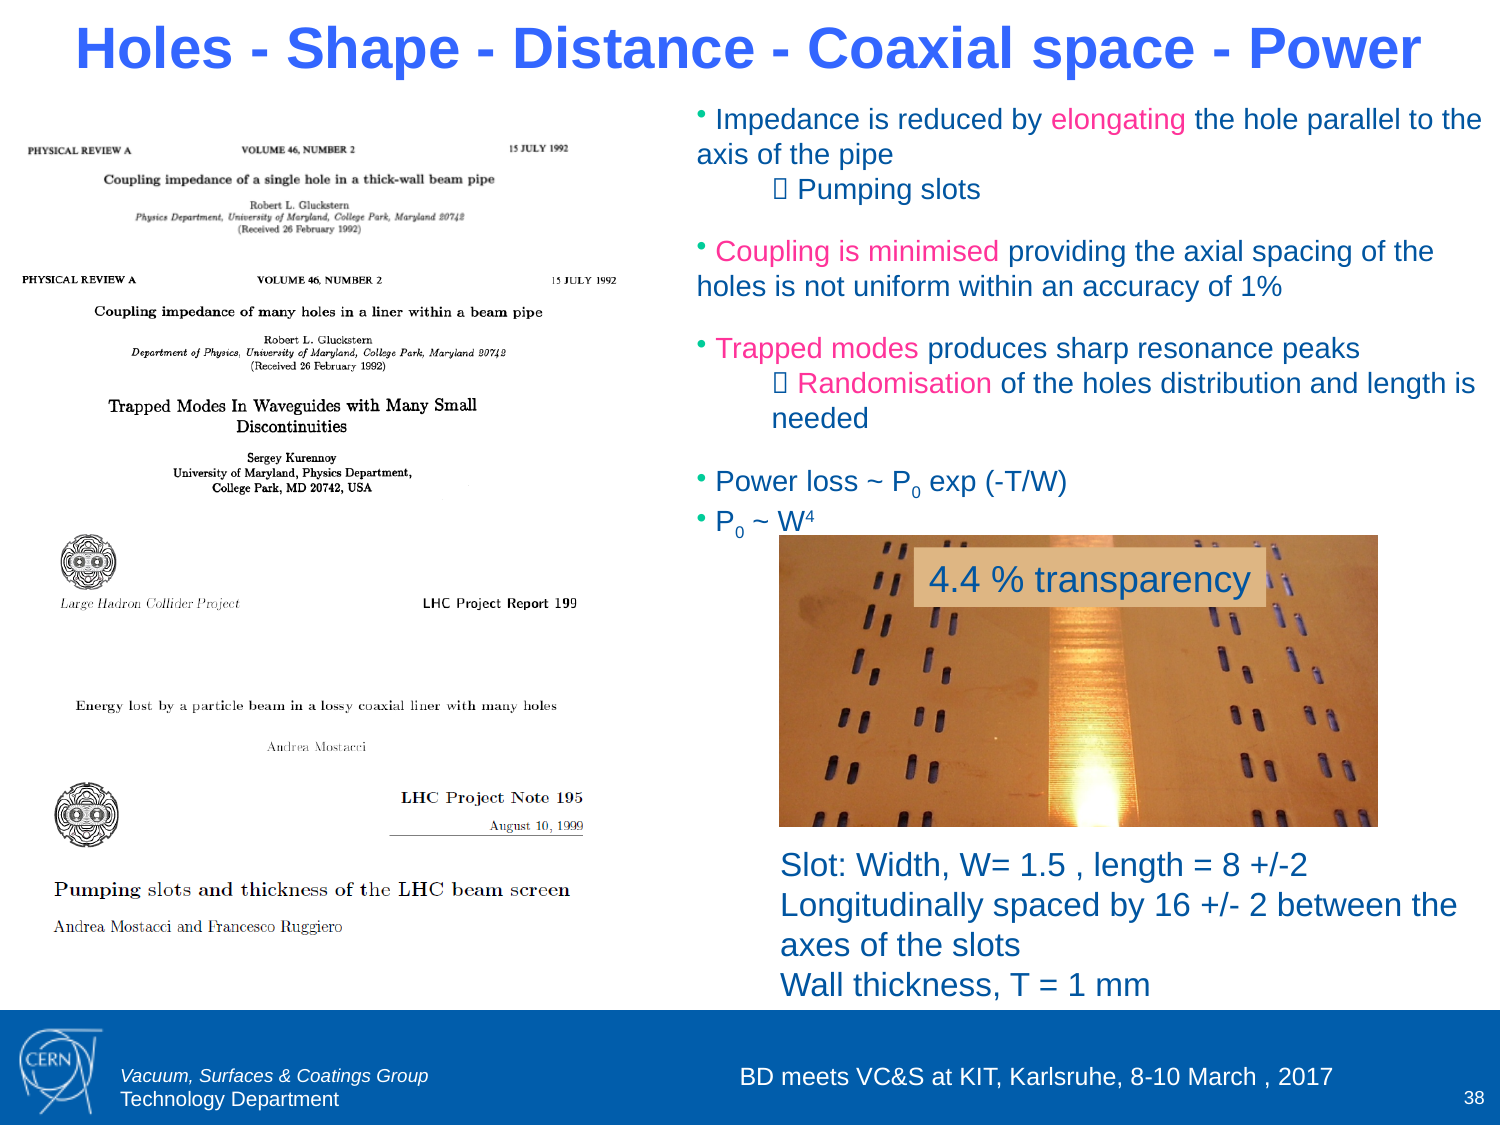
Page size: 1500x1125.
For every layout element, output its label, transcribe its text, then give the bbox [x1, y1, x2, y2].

picture [17, 129, 578, 240]
picture [104, 389, 482, 501]
picture [39, 763, 589, 946]
title Holes - Shape - Distance - Coaxial space - Power [0, 0, 1500, 90]
text_box [703, 505, 1451, 590]
text_box Vacuum conditioning due to SR is expected to take place within 2400 A.h [770, 525, 1387, 590]
text_box Slot: Width, W= 1.5 , length = 8 +/-2 Longitudinally spaced by 16 +/- 2 between the axes of the slots Wall thickness, T = 1 mm [765, 835, 1477, 1010]
picture [39, 521, 585, 756]
slide_number 38 [1417, 1069, 1500, 1125]
text_box BD meets VC&S at KIT, Karlsruhe, 8-10 March , 2017 [692, 1045, 1383, 1106]
text_box Impedance is reduced by elongating the hole parallel to the axis of the pipe  Pumping slots Coupling is minimised providing the axial spacing of the holes is not uniform within an accuracy of 1% Trapped modes produces sharp resonance peaks  Randomisation of the holes distribution and length is needed Power loss ~ P0 exp (-T/W) P0 ~ W4 [683, 93, 1500, 584]
picture [17, 260, 623, 377]
picture [779, 534, 1378, 827]
